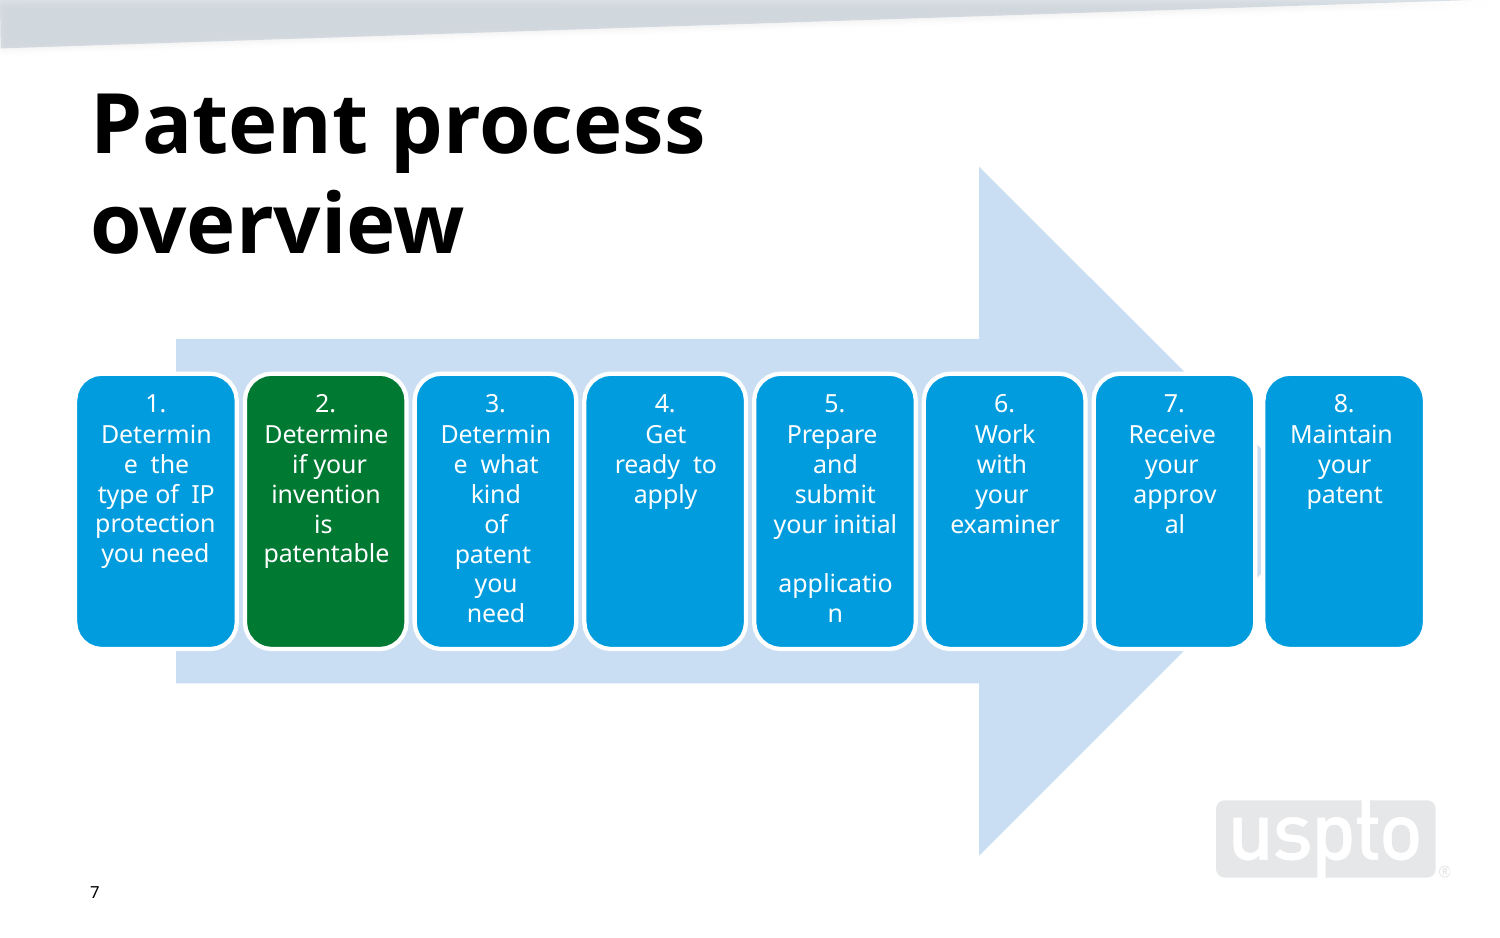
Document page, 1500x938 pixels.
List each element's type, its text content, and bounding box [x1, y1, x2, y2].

text_box 1. Determine the type of IP protection you need [93, 385, 218, 567]
text_box [1263, 373, 1426, 650]
text_box [414, 373, 577, 650]
slide_number 7 [75, 868, 413, 919]
text_box [75, 373, 237, 650]
text_box 3. Determine what kind of patent you need [435, 385, 556, 628]
text_box [754, 373, 916, 650]
text_box 4. Get ready to apply [609, 385, 721, 509]
text_box 2. Determine if your invention is patentable [260, 385, 391, 568]
text_box 5. Prepare and submit your initial application [770, 385, 899, 628]
text_box [176, 166, 1186, 856]
title Patent process overview [87, 68, 1044, 271]
text_box 8. Maintain your patent [1278, 385, 1411, 509]
text_box [923, 373, 1086, 650]
text_box [1256, 443, 1263, 579]
text_box [244, 373, 407, 650]
text_box [584, 373, 747, 650]
text_box 7. Receive your approval [1124, 385, 1225, 539]
text_box [1093, 373, 1256, 650]
text_box 6. Work with your examiner [946, 385, 1063, 539]
